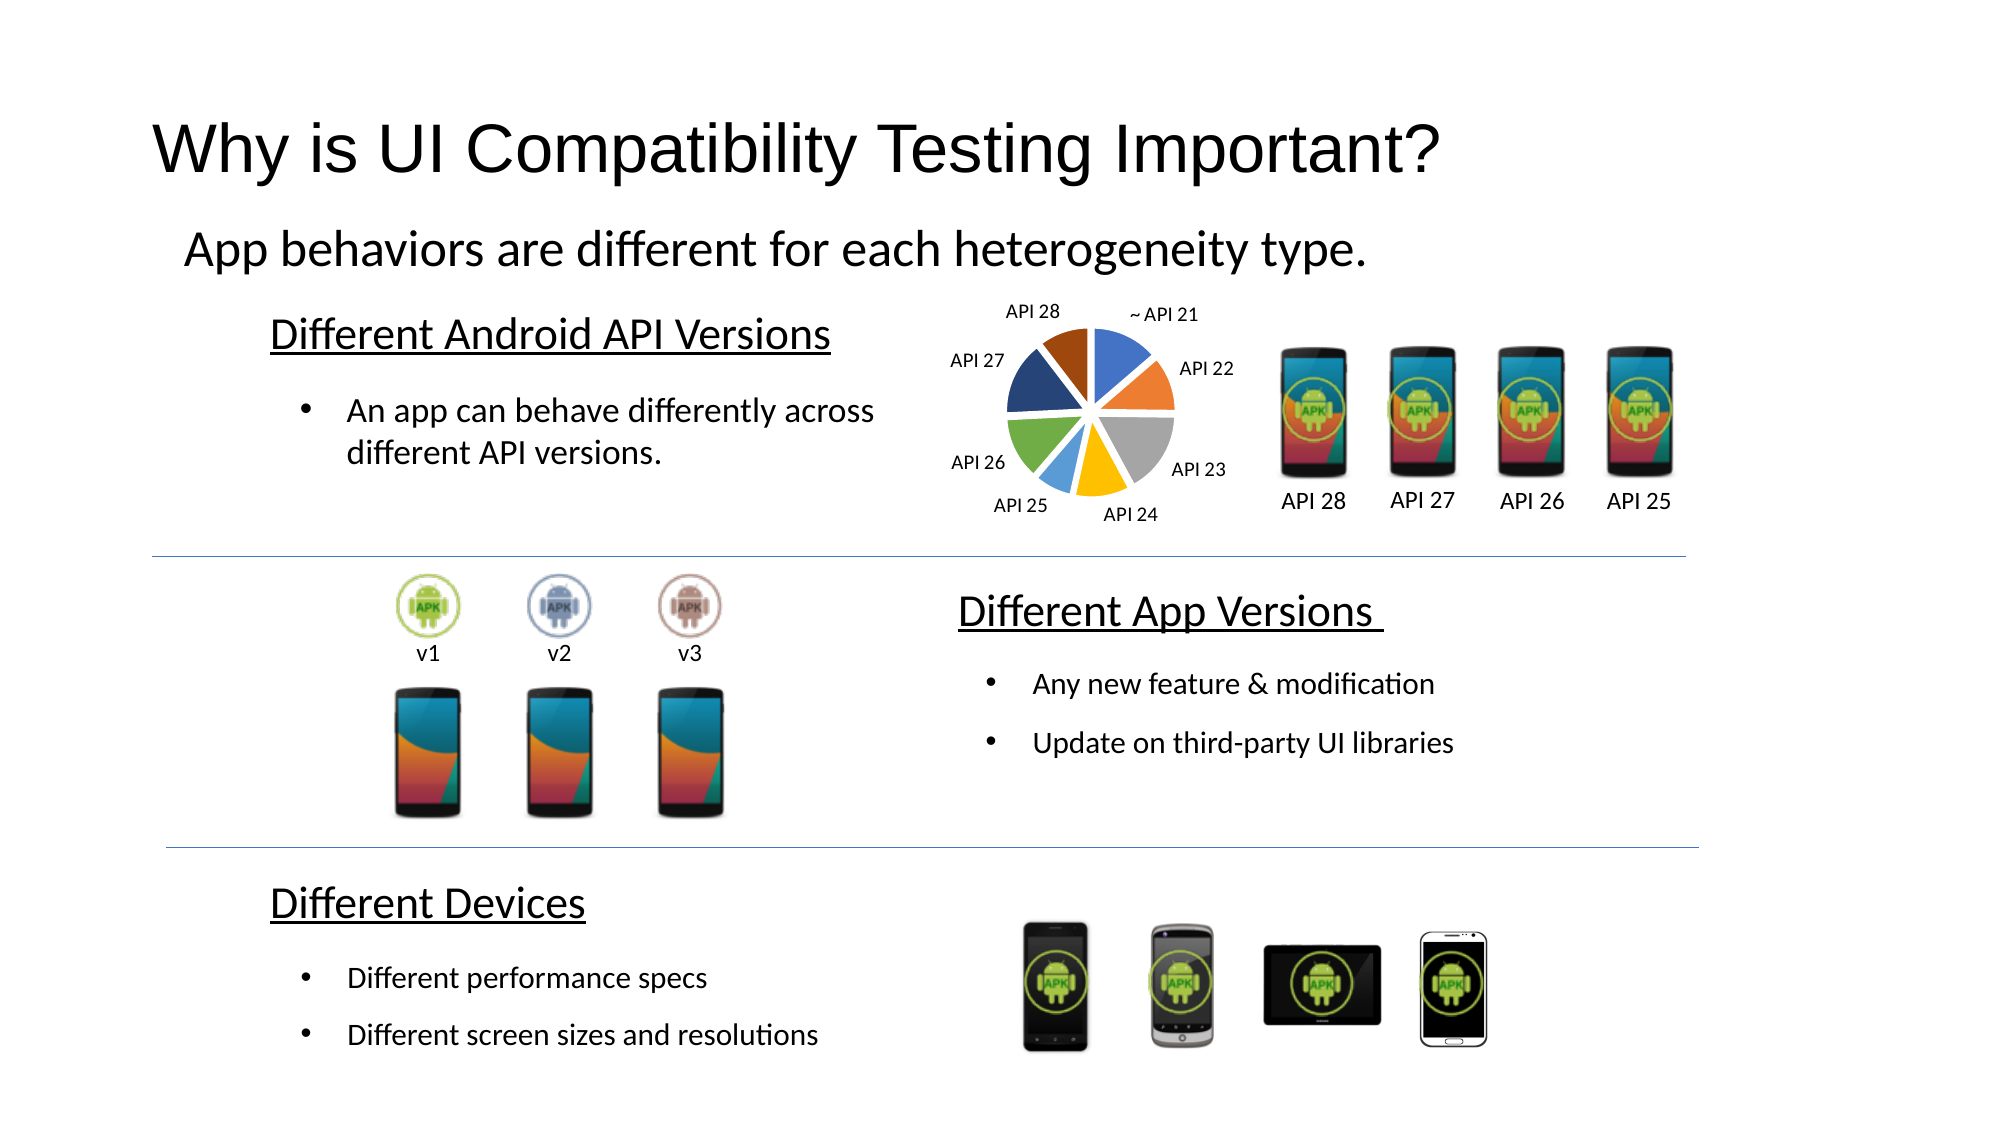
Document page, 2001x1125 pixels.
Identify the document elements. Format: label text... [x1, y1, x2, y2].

text_box An app can behave differently across different API versions. [285, 379, 868, 480]
picture [1316, 339, 1357, 487]
text_box API 27 [1374, 471, 1472, 527]
text_box API 25 [1590, 471, 1689, 528]
text_box Different App Versions [943, 579, 1549, 654]
chart [868, 295, 1316, 532]
title Why is UI Compatibility Testing Important? [137, 58, 1863, 243]
text_box API 26 [1483, 471, 1582, 528]
text_box v2 [526, 640, 593, 675]
picture [1380, 338, 1466, 486]
picture [648, 679, 734, 827]
list Different Android API Versions [255, 302, 868, 377]
text_box API 28 [1316, 471, 1363, 528]
text_box v3 [657, 640, 723, 675]
picture [385, 679, 471, 827]
text_box Different Devices [255, 871, 892, 946]
picture [1597, 338, 1683, 486]
text_box v1 [395, 640, 462, 675]
picture [1488, 338, 1575, 486]
picture [1003, 916, 1104, 1057]
text_box App behaviors are different for each heterogeneity type. [168, 214, 1939, 288]
picture [516, 679, 603, 827]
text_box Update on third-party UI libraries [970, 714, 1614, 767]
picture [657, 573, 723, 640]
picture [1399, 908, 1504, 1056]
picture [526, 573, 593, 640]
text_box Any new feature & modification [970, 655, 1614, 709]
text_box Different performance specs Different screen sizes and resolutions [285, 931, 929, 1059]
picture [1120, 922, 1246, 1050]
picture [395, 573, 462, 640]
picture [1261, 944, 1384, 1026]
